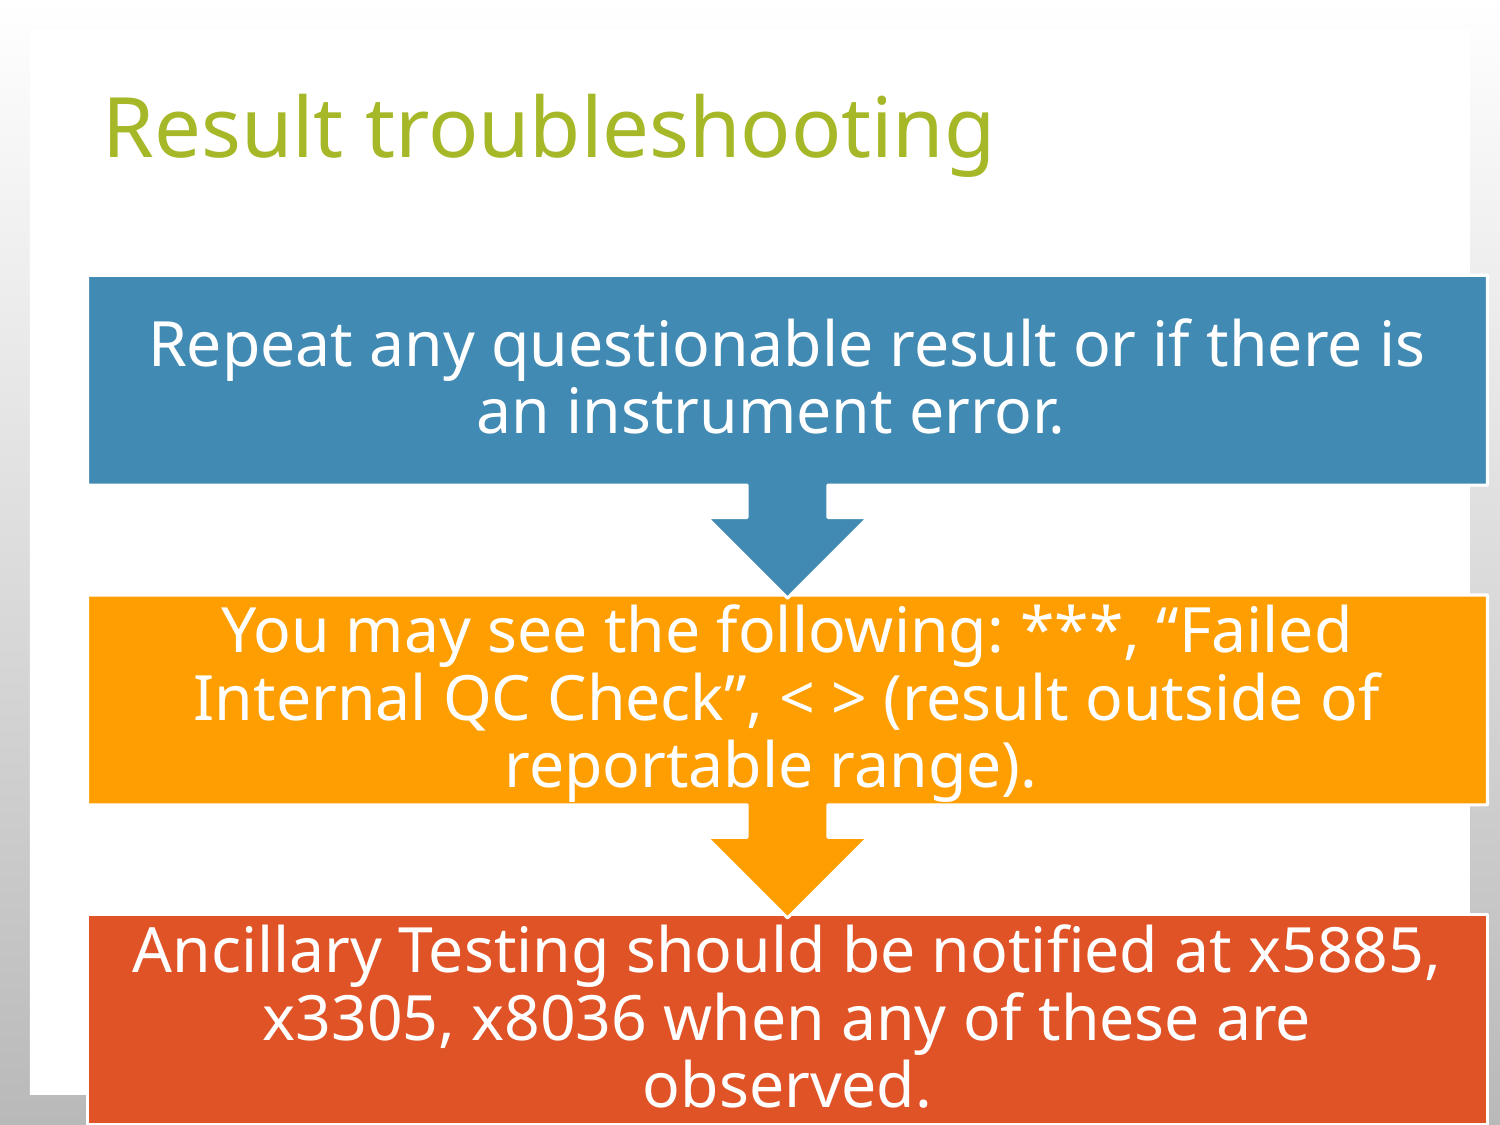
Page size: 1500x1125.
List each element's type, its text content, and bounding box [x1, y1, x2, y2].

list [87, 274, 1488, 1125]
title Result troubleshooting [87, 0, 1363, 262]
